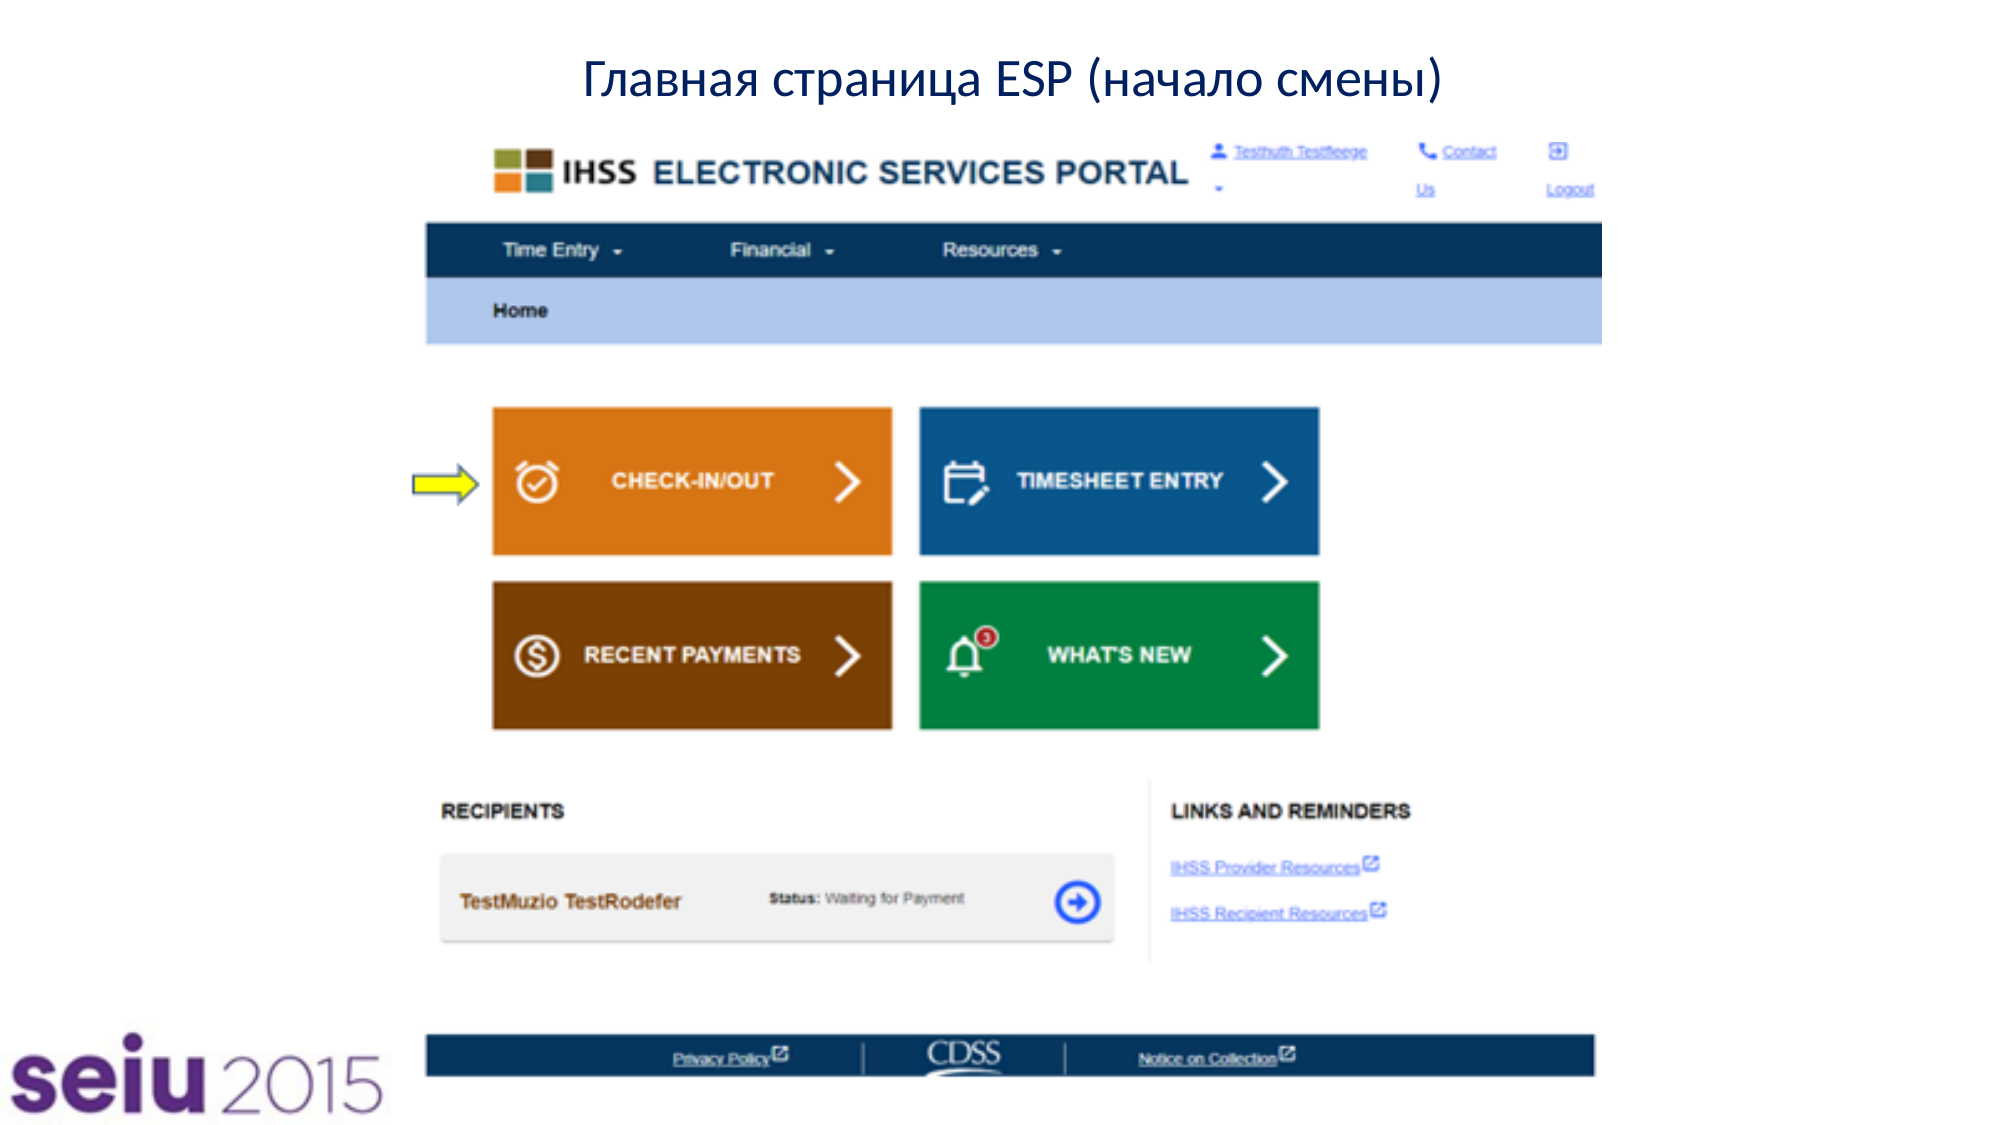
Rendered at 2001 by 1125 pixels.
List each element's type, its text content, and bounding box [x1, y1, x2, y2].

picture [0, 0, 2001, 1125]
title Главная страница ESP (начало смены) [138, 42, 1864, 117]
